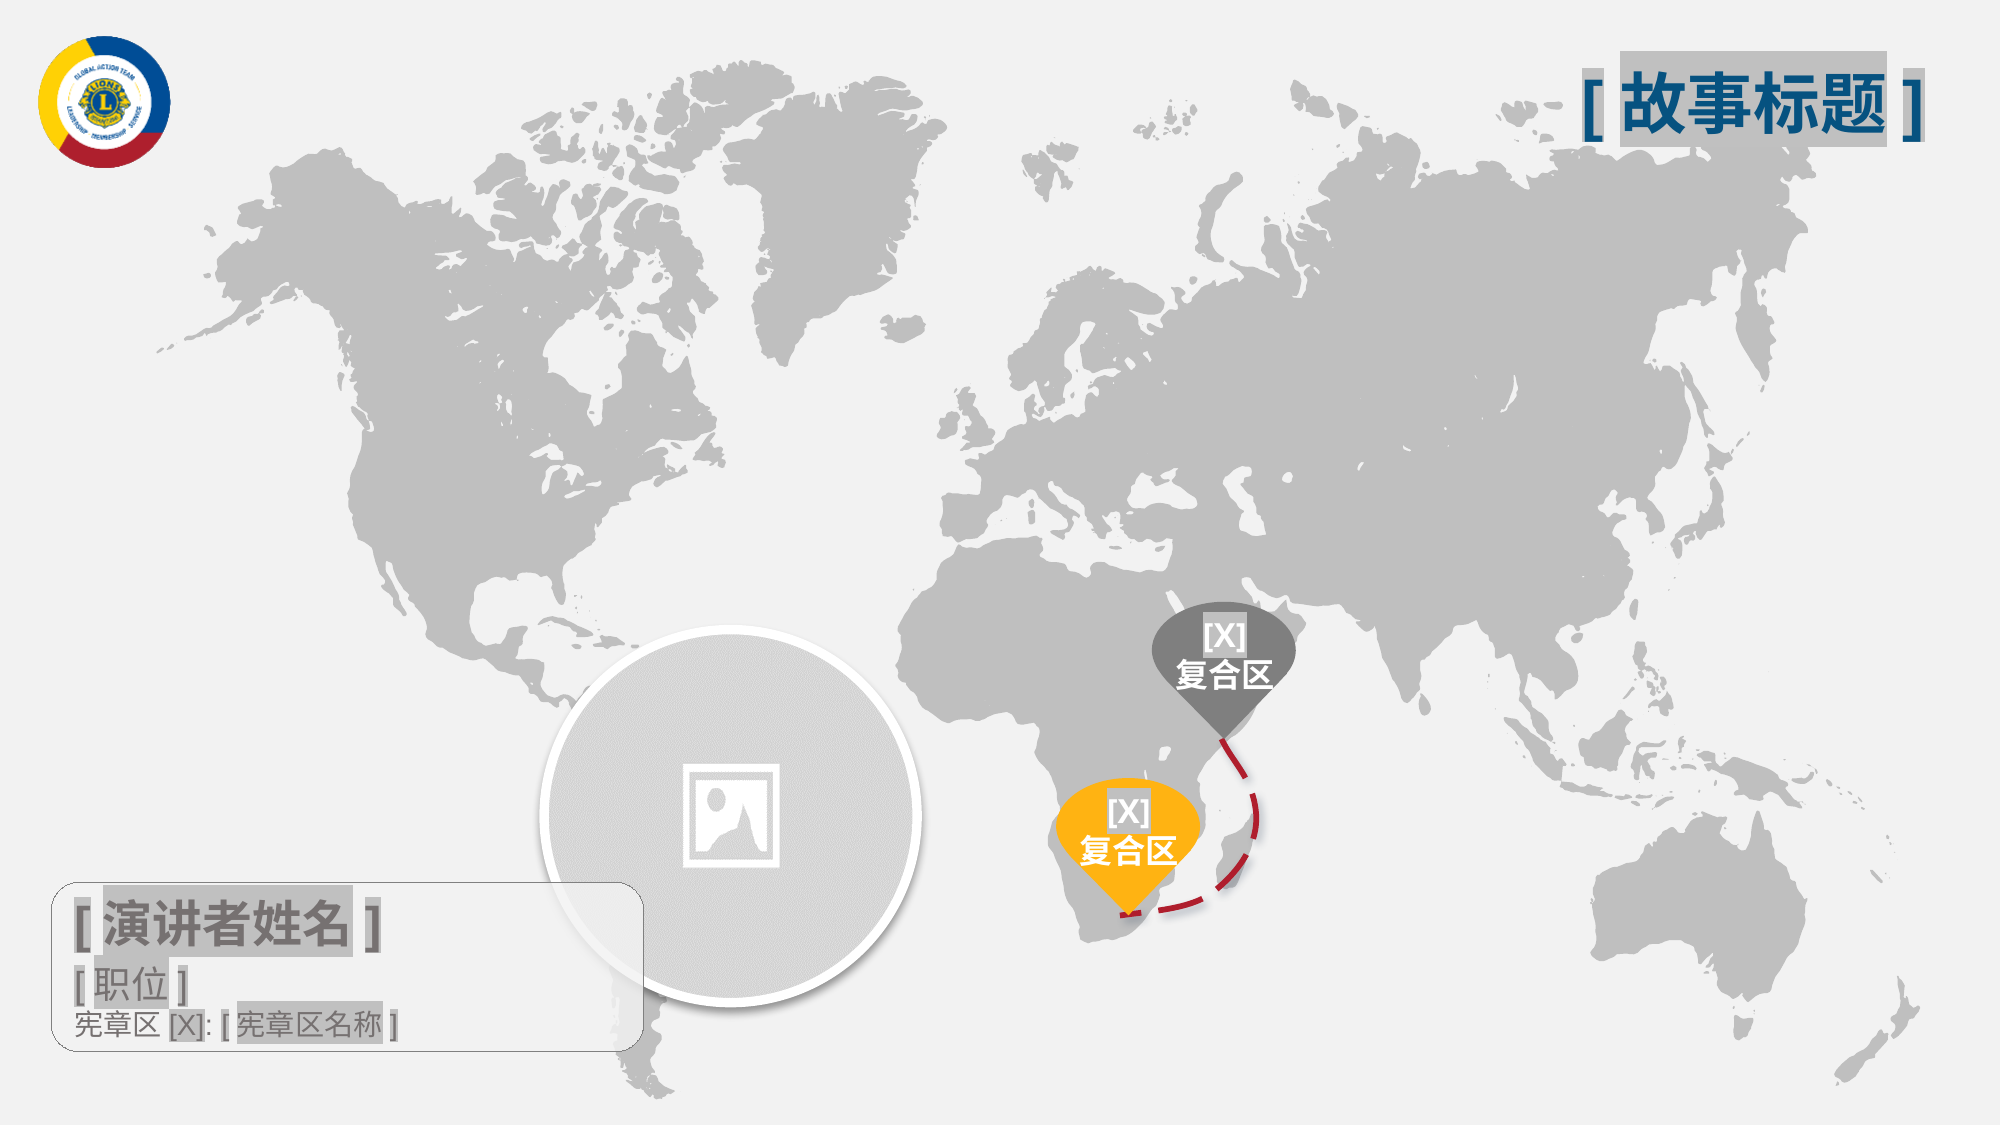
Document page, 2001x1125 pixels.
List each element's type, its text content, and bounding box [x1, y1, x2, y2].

text_box [演讲者姓名] [职位] 宪章区[X]: [宪章区名称] [51, 882, 644, 1052]
text_box [751, 192, 919, 368]
text_box [1075, 916, 1143, 944]
picture [27, 25, 181, 179]
text_box [1590, 810, 1808, 1003]
text_box [1651, 796, 1675, 810]
text_box [615, 995, 676, 1100]
text_box [故事标题] [580, 54, 1940, 192]
text_box [1834, 1029, 1889, 1083]
text_box [156, 347, 164, 354]
text_box [1791, 763, 1818, 784]
text_box [1890, 975, 1921, 1039]
text_box [1047, 816, 1056, 861]
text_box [1151, 601, 1296, 740]
text_box [1733, 1014, 1754, 1041]
text_box [543, 628, 919, 1004]
text_box [1870, 869, 1883, 884]
text_box [1635, 794, 1653, 799]
text_box [879, 314, 927, 344]
text_box [1614, 794, 1633, 801]
text_box [1630, 800, 1641, 807]
text_box [521, 111, 580, 165]
text_box [1825, 779, 1833, 787]
text_box [1503, 717, 1613, 798]
text_box [166, 343, 175, 350]
text_box [184, 147, 726, 710]
text_box [895, 192, 1808, 789]
text_box [1696, 750, 1806, 809]
text_box [1199, 740, 1257, 900]
text_box [569, 107, 580, 124]
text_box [1056, 778, 1201, 916]
